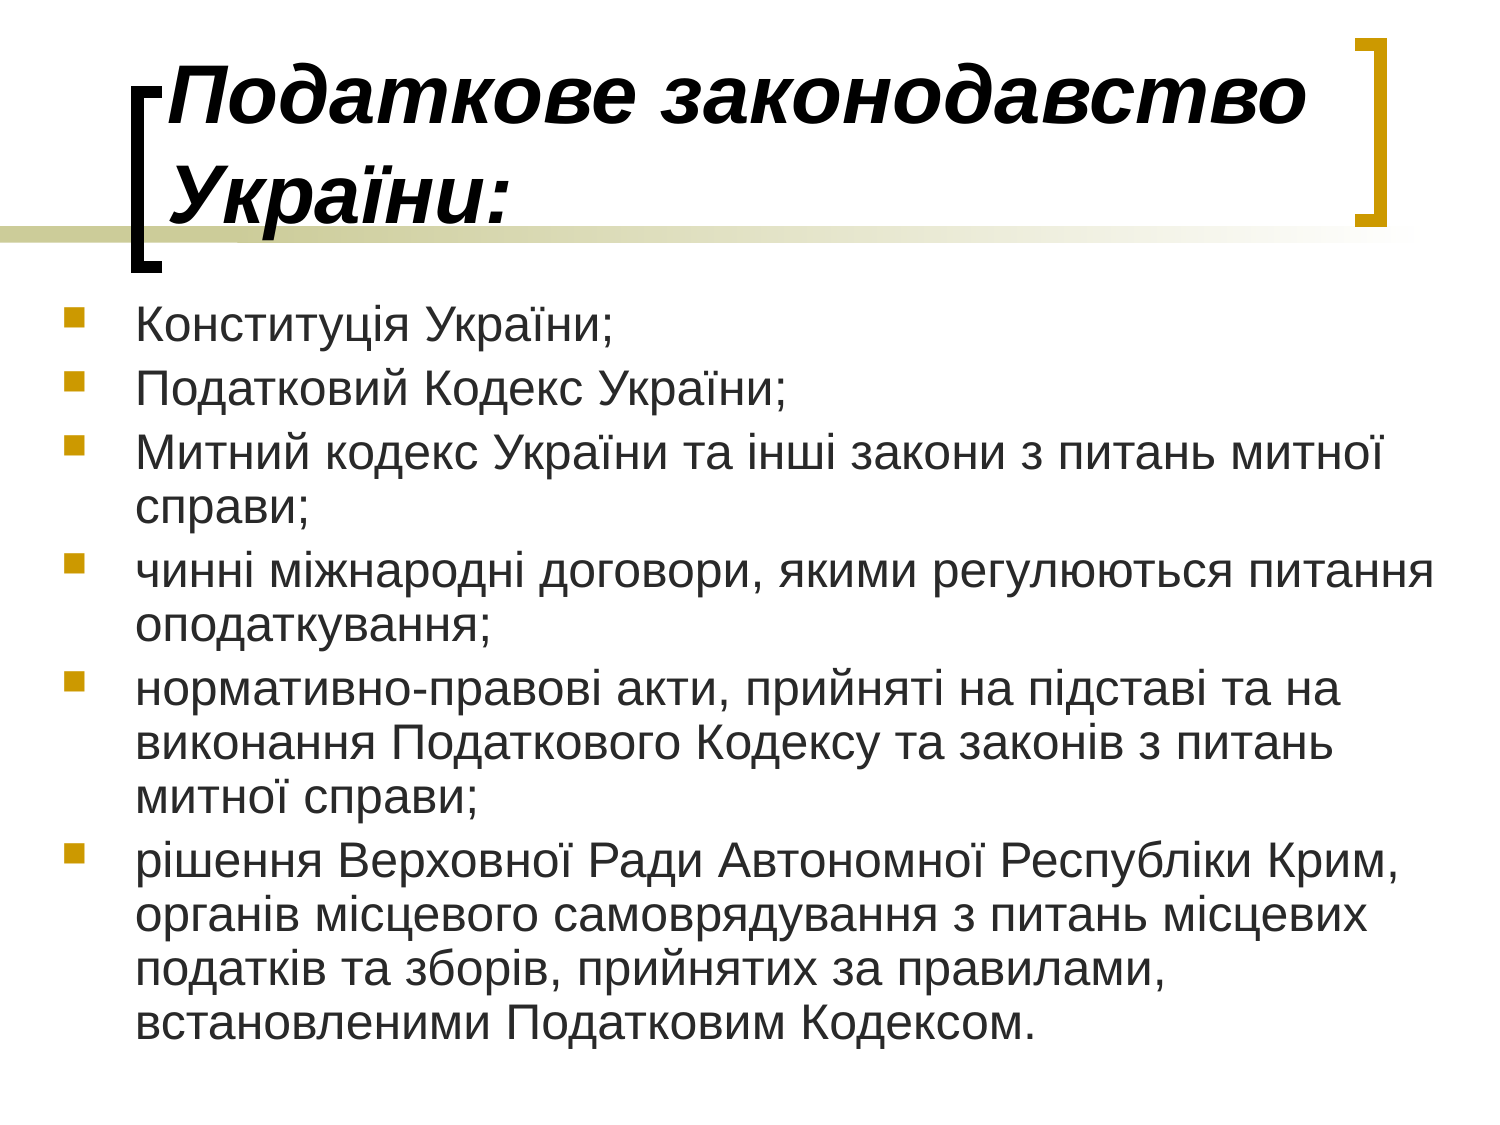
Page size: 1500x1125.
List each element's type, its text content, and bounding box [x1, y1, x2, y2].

title Податкове законодавство України: [152, 15, 1328, 248]
list Конституція України; Податковий Кодекс України; Митний кодекс України та інші закони з питань митної справи; чинні міжнародні договори, якими регулюються питання оподаткування; нормативно-правові акти, прийняті на підставі та на виконання Податкового Кодексу та законів з питань митної справи; рішення Верховної Ради Автономної Республіки Крим, органів місцевого самоврядування з питань місцевих податків та зборів, прийнятих за правилами, встановленими Податковим Кодексом. [46, 290, 1459, 1091]
